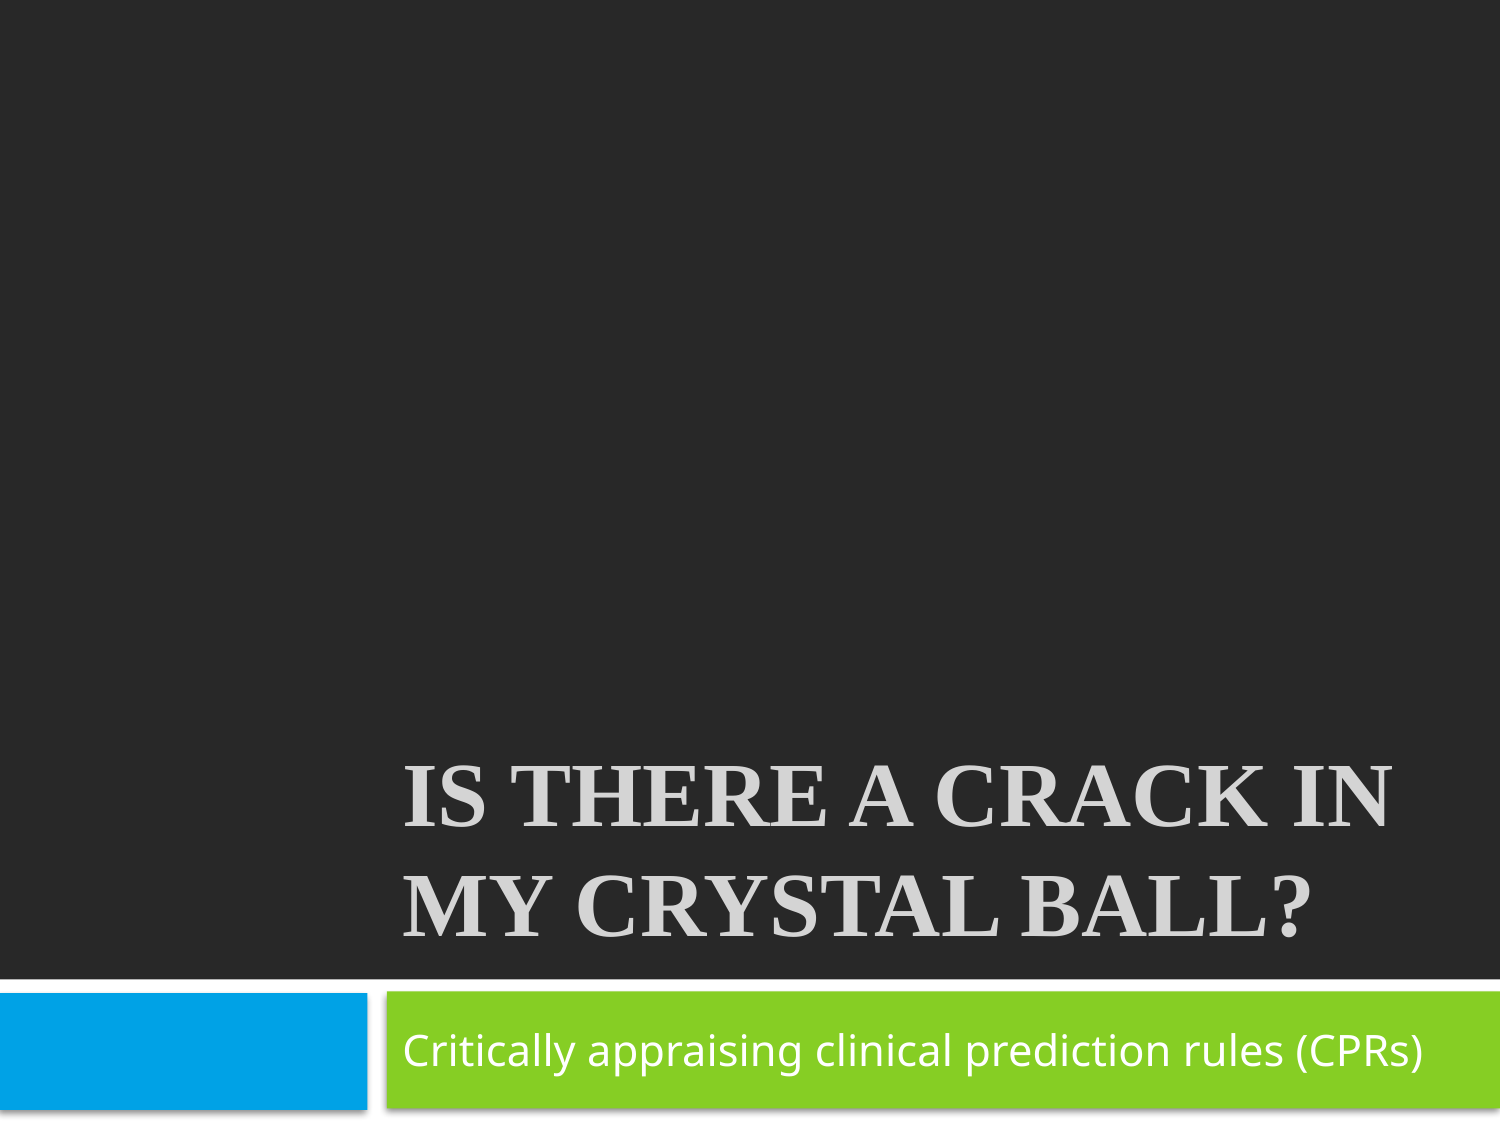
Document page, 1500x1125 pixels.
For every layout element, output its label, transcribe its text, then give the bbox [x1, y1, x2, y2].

title Is there a crack in my crystal ball? [387, 662, 1450, 963]
subtitle Critically appraising clinical prediction rules (CPRs) [387, 992, 1488, 1105]
